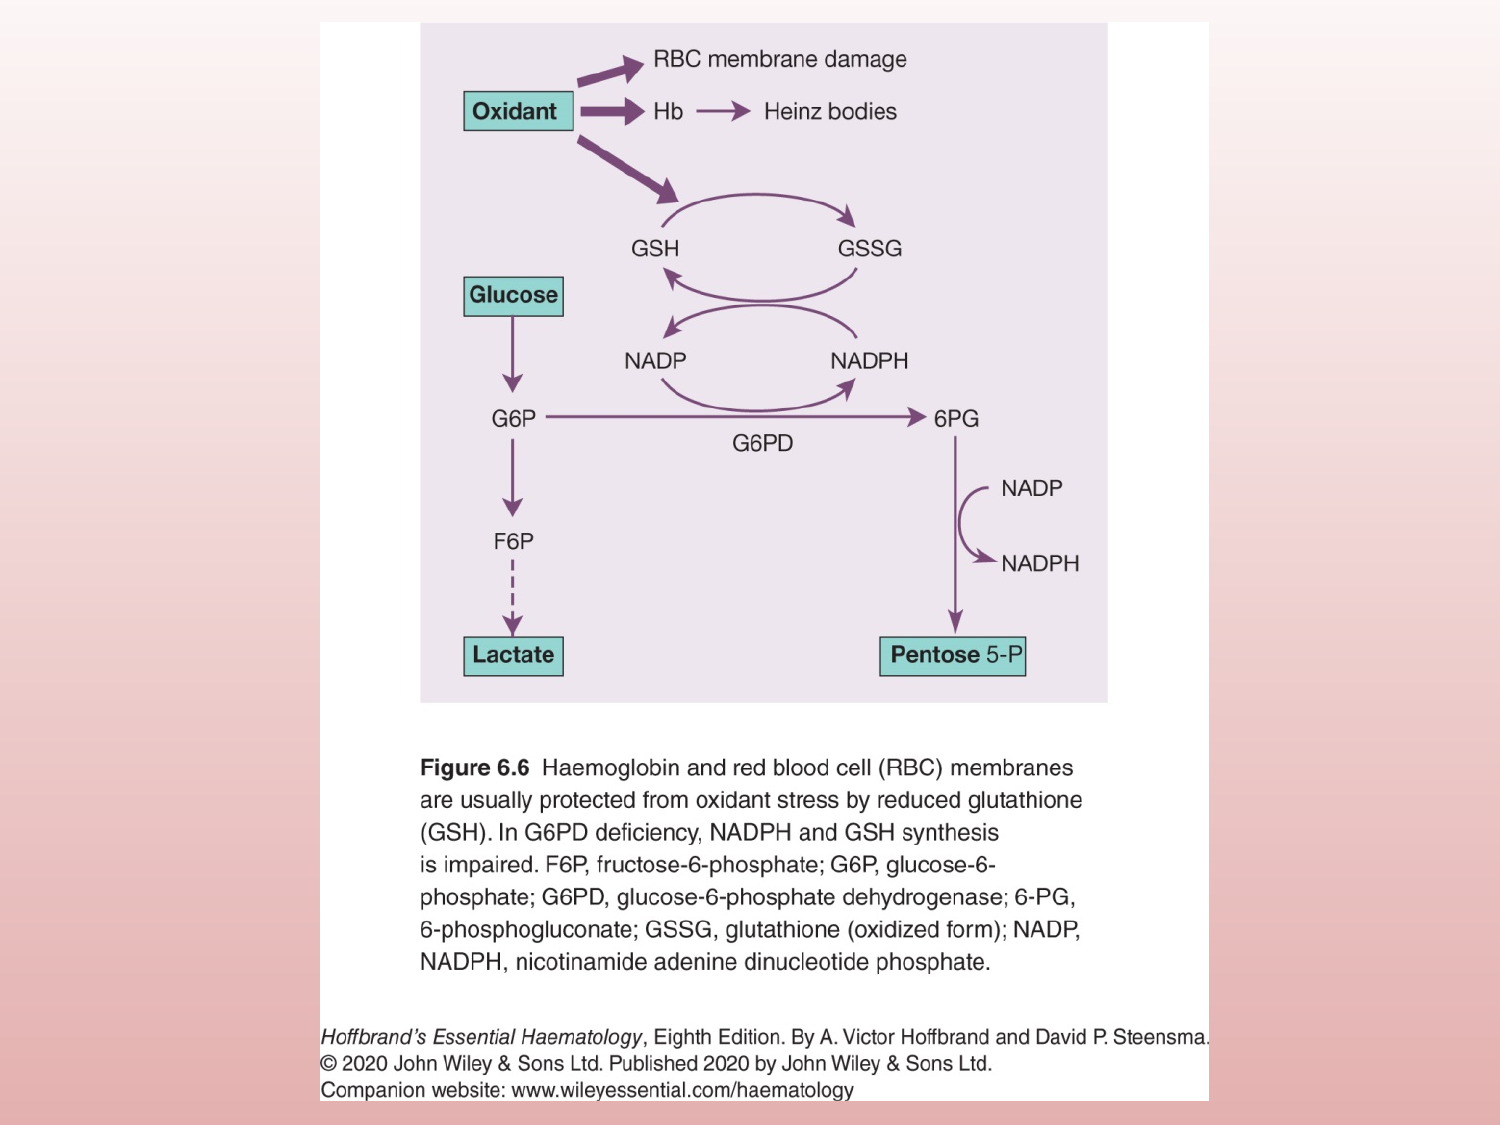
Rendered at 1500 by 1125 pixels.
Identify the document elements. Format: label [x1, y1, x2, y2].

picture [320, 22, 1209, 1101]
